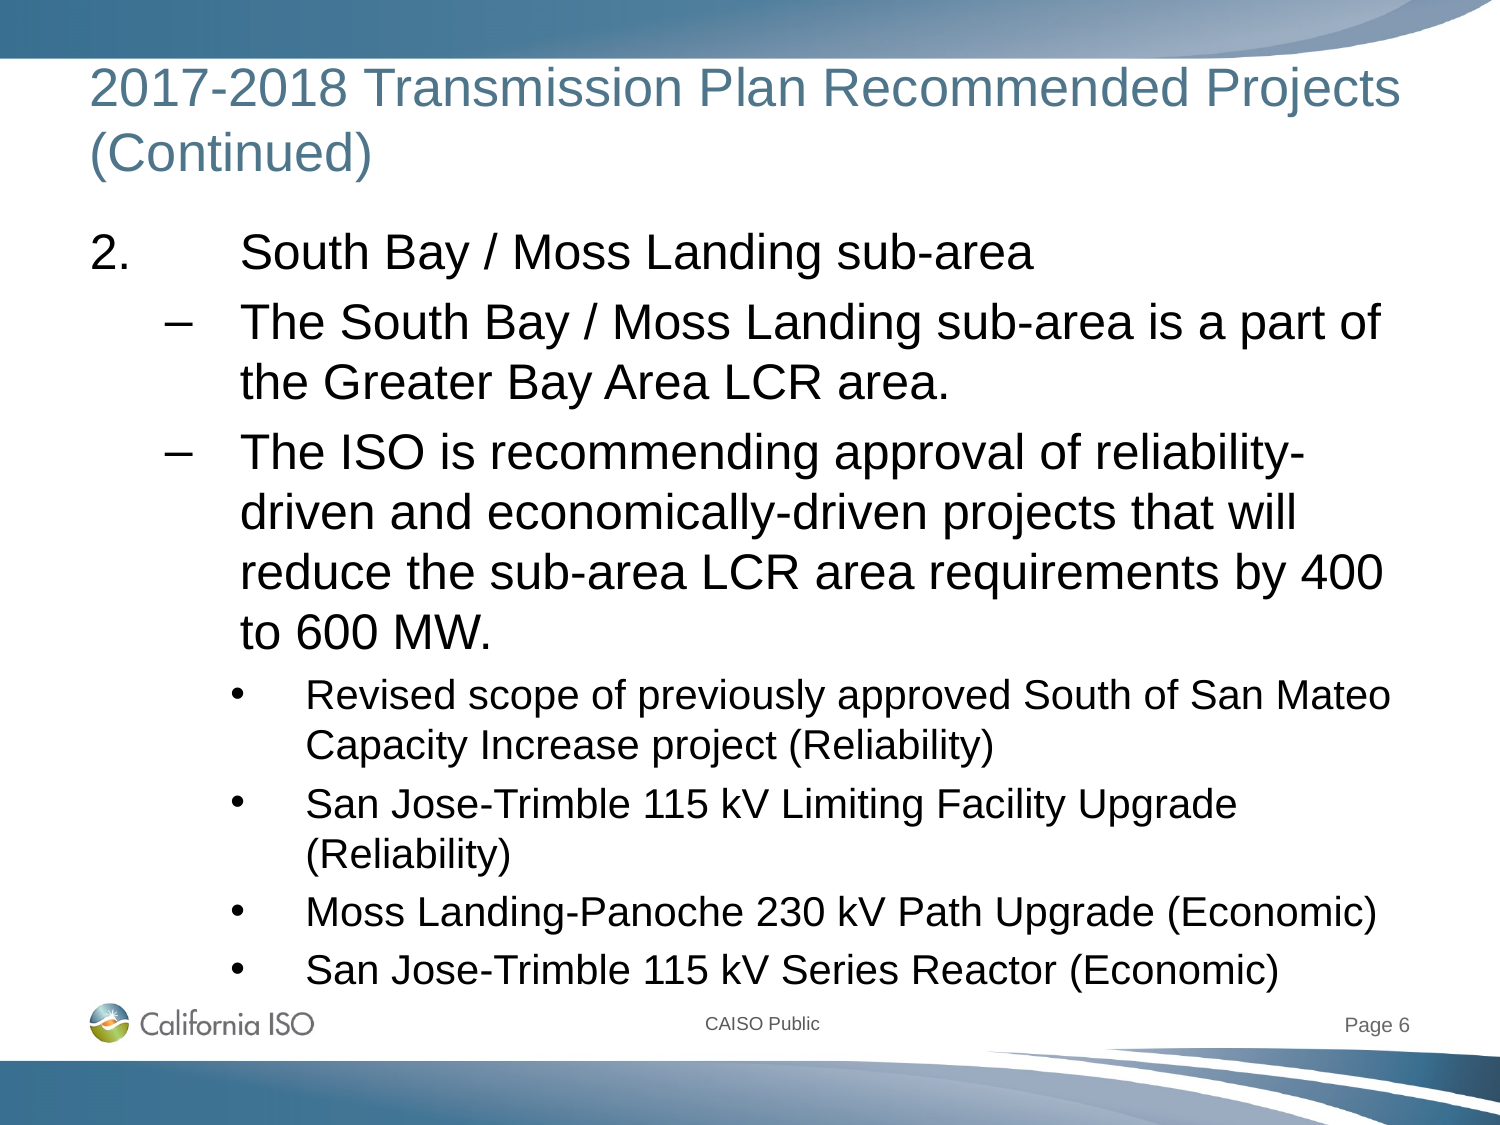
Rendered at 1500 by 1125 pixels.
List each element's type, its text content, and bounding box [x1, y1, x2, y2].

list 2. South Bay / Moss Landing sub-area The South Bay / Moss Landing sub-area is a part of the Greater Bay Area LCR area. The ISO is recommending approval of reliability-driven and economically-driven projects that will reduce the sub-area LCR area requirements by 400 to 600 MW. Revised scope of previously approved South of San Mateo Capacity Increase project (Reliability) San Jose-Trimble 115 kV Limiting Facility Upgrade (Reliability) Moss Landing-Panoche 230 kV Path Upgrade (Economic) San Jose-Trimble 115 kV Series Reactor (Economic) [75, 212, 1425, 955]
title 2017-2018 Transmission Plan Recommended Projects (Continued) [75, 45, 1425, 212]
picture [0, 0, 1500, 61]
picture [0, 997, 1500, 1125]
slide_number Page 6 [1074, 1004, 1425, 1064]
